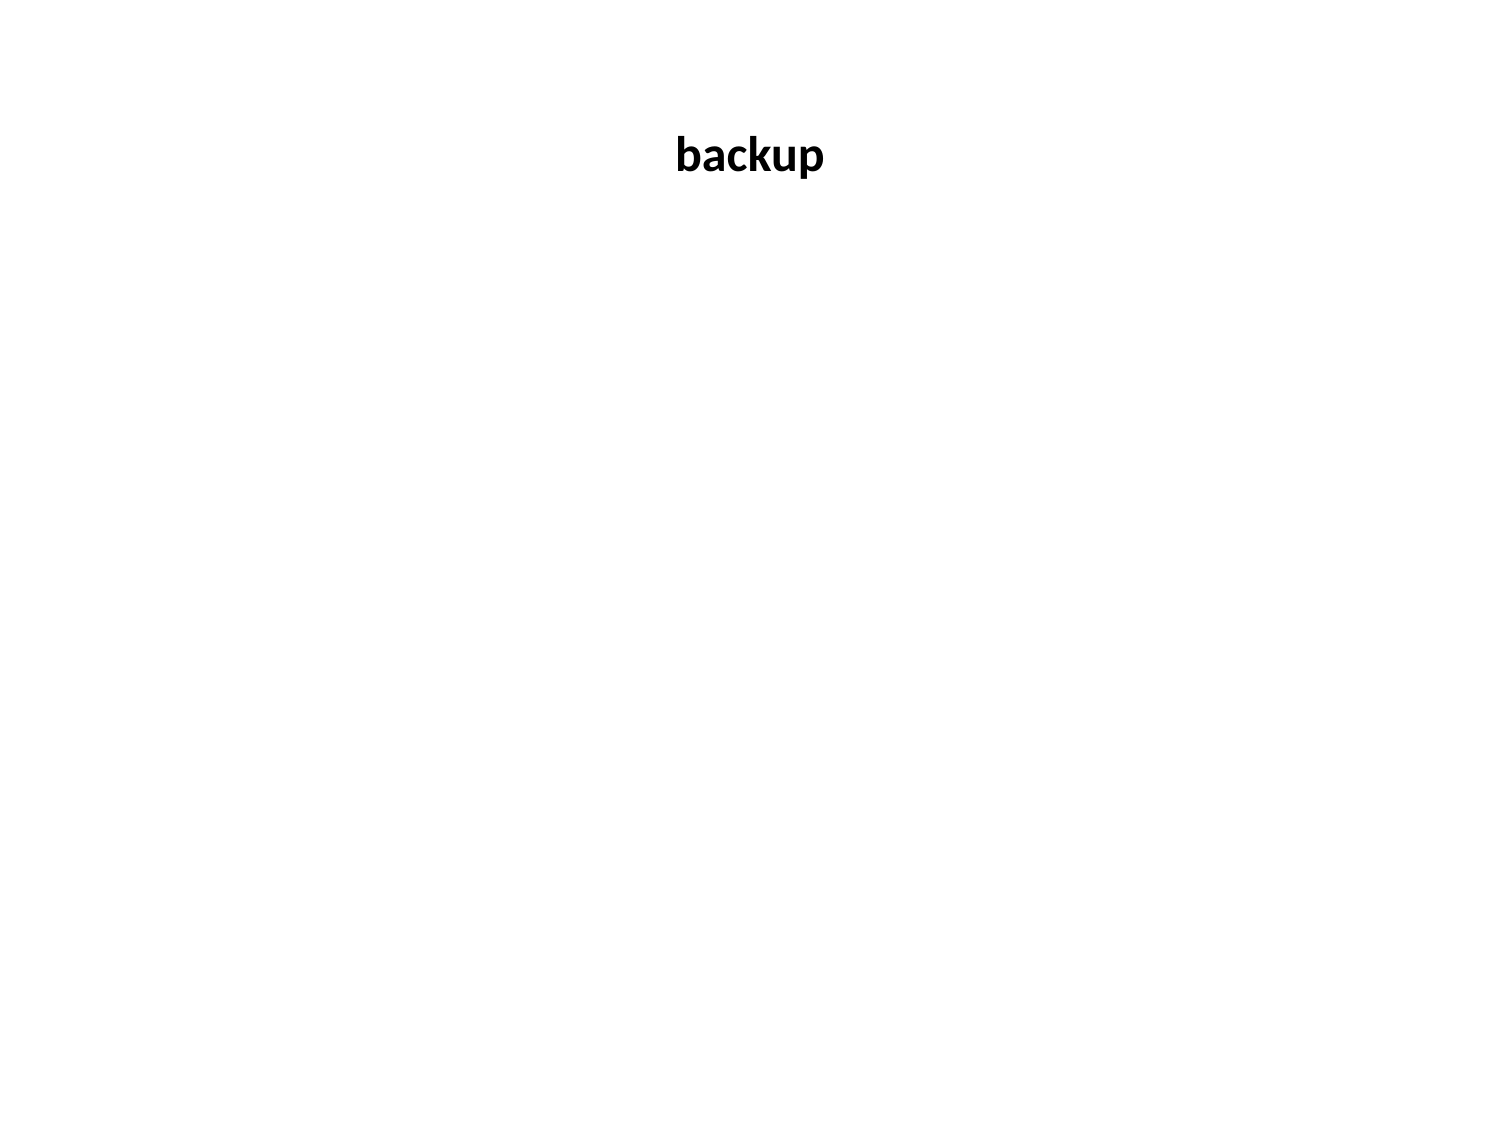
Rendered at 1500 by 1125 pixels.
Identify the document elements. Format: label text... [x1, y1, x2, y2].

title backup [112, 88, 1388, 214]
